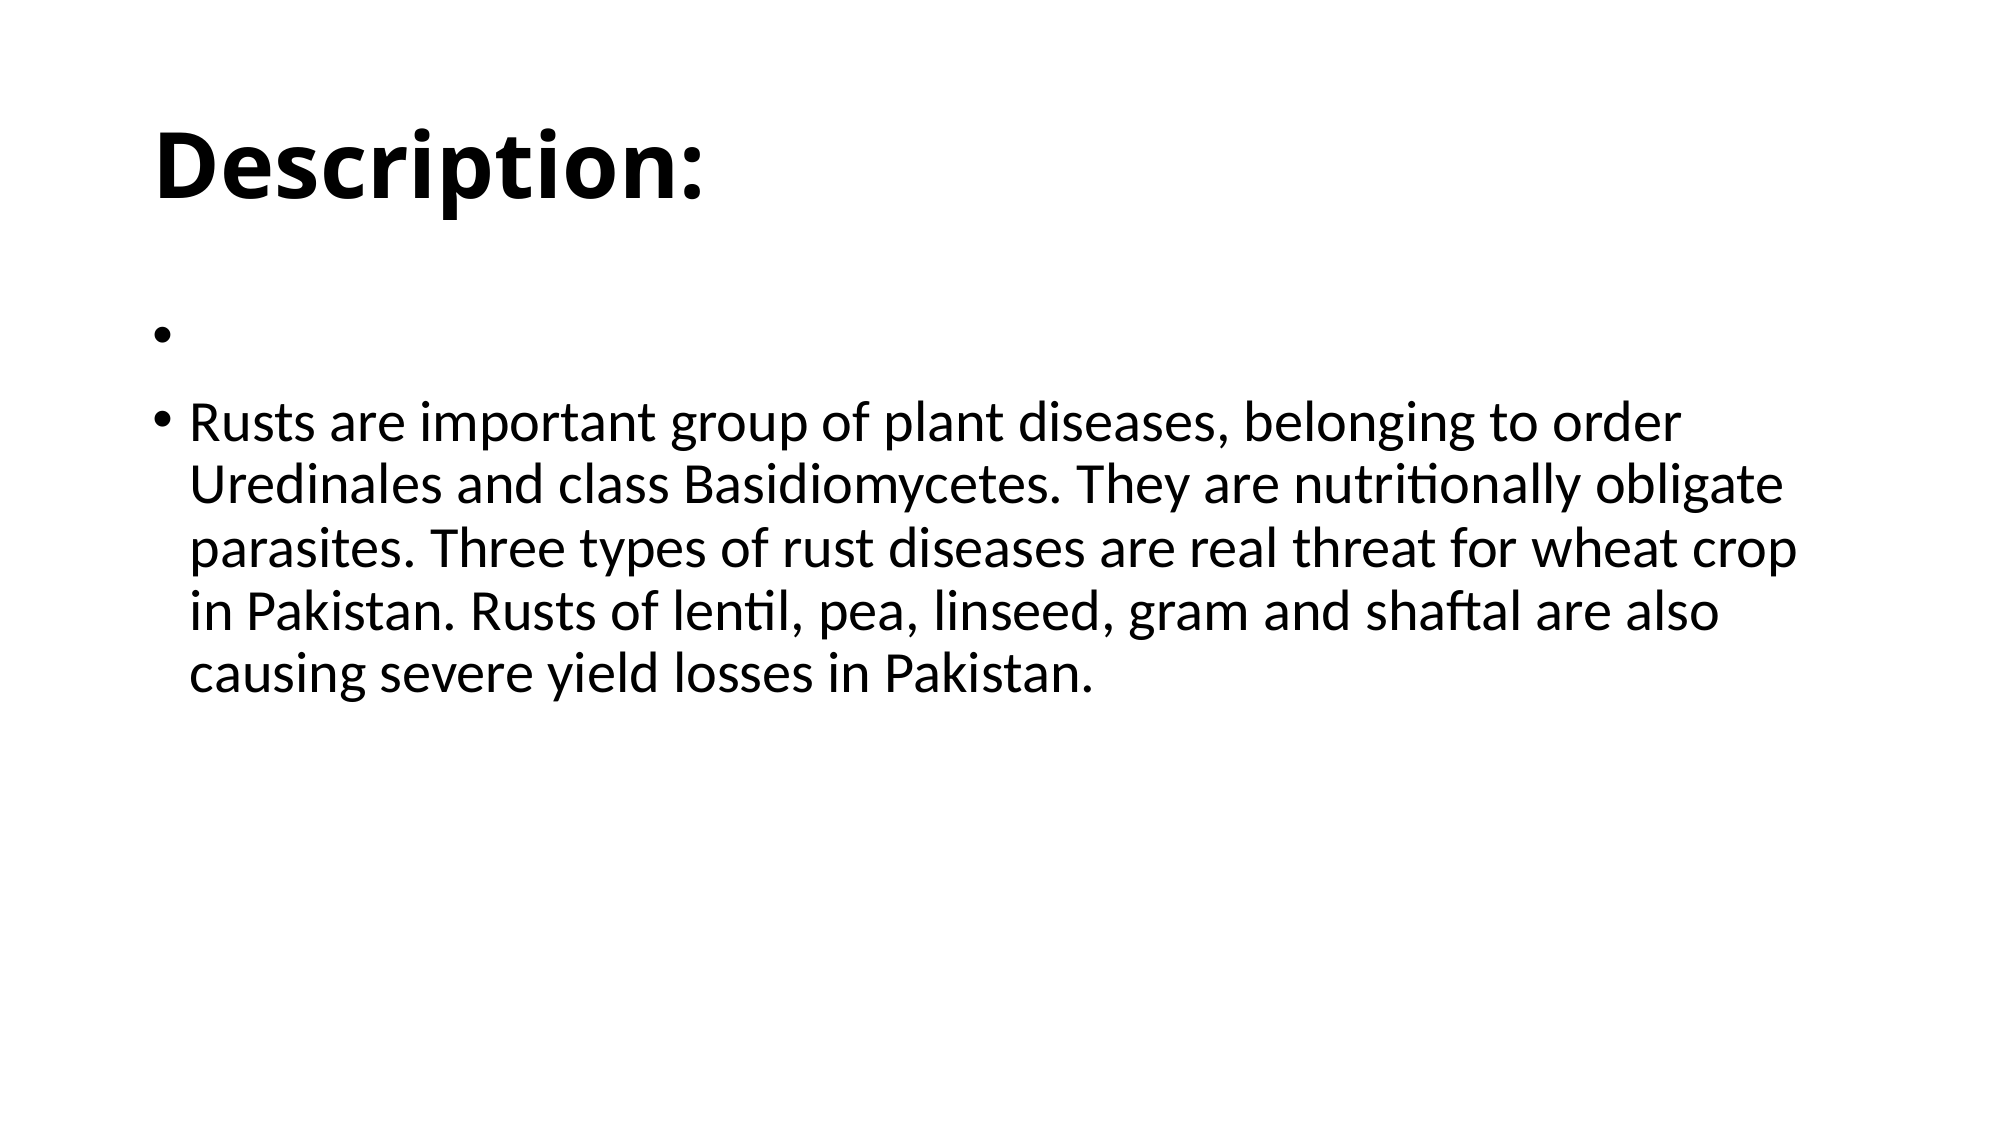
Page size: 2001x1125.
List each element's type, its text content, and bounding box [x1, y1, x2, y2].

title Description: [137, 59, 1863, 278]
list Rusts are important group of plant diseases, belonging to order Uredinales and class Basidiomycetes. They are nutritionally obligate parasites. Three types of rust diseases are real threat for wheat crop in Pakistan. Rusts of lentil, pea, linseed, gram and shaftal are also causing severe yield losses in Pakistan. [137, 299, 1863, 1014]
